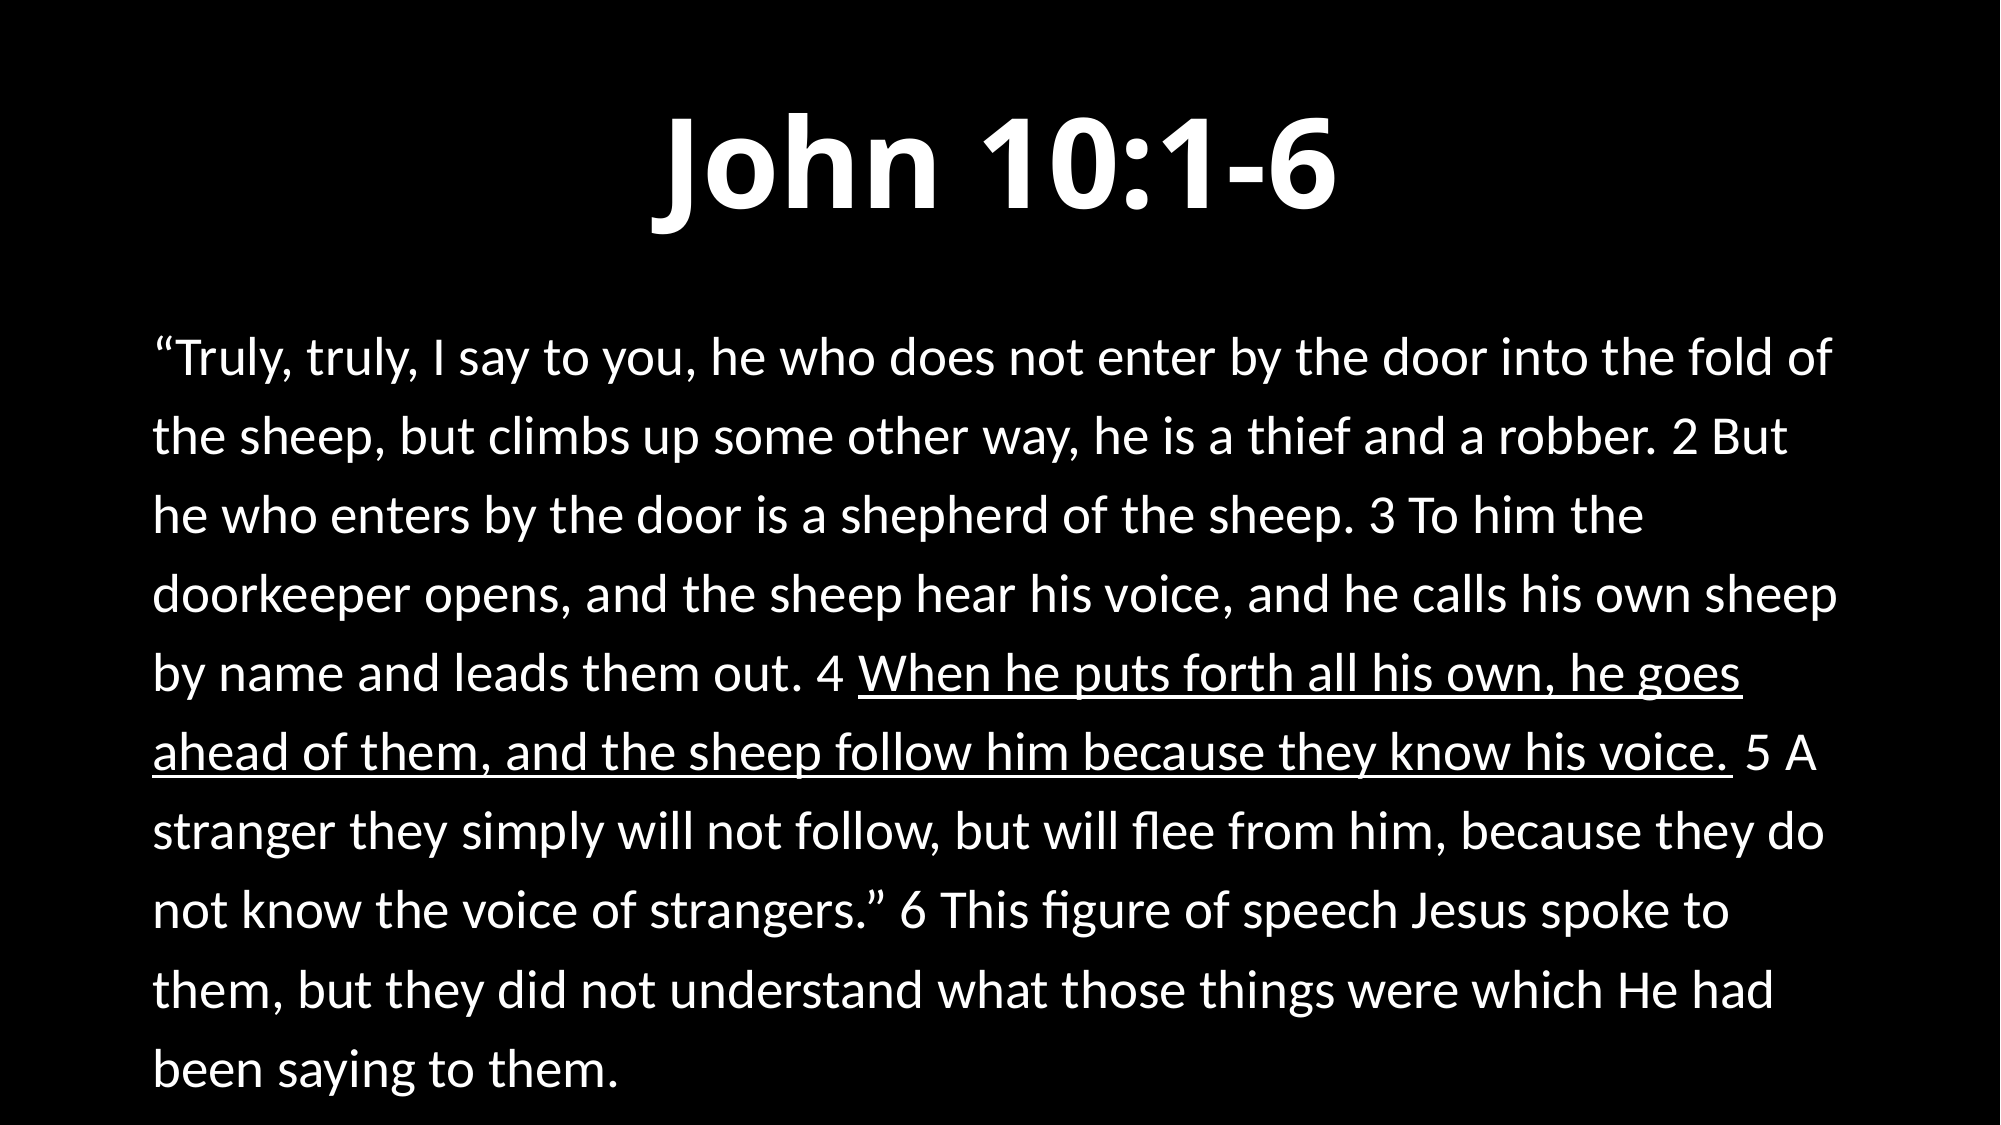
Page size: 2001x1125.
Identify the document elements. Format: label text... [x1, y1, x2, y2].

list “Truly, truly, I say to you, he who does not enter by the door into the fold of the sheep, but climbs up some other way, he is a thief and a robber. 2 But he who enters by the door is a shepherd of the sheep. 3 To him the doorkeeper opens, and the sheep hear his voice, and he calls his own sheep by name and leads them out. 4 When he puts forth all his own, he goes ahead of them, and the sheep follow him because they know his voice. 5 A stranger they simply will not follow, but will flee from him, because they do not know the voice of strangers.” 6 This figure of speech Jesus spoke to them, but they did not understand what those things were which He had been saying to them. [137, 299, 1863, 1110]
title John 10:1-6 [137, 59, 1863, 278]
